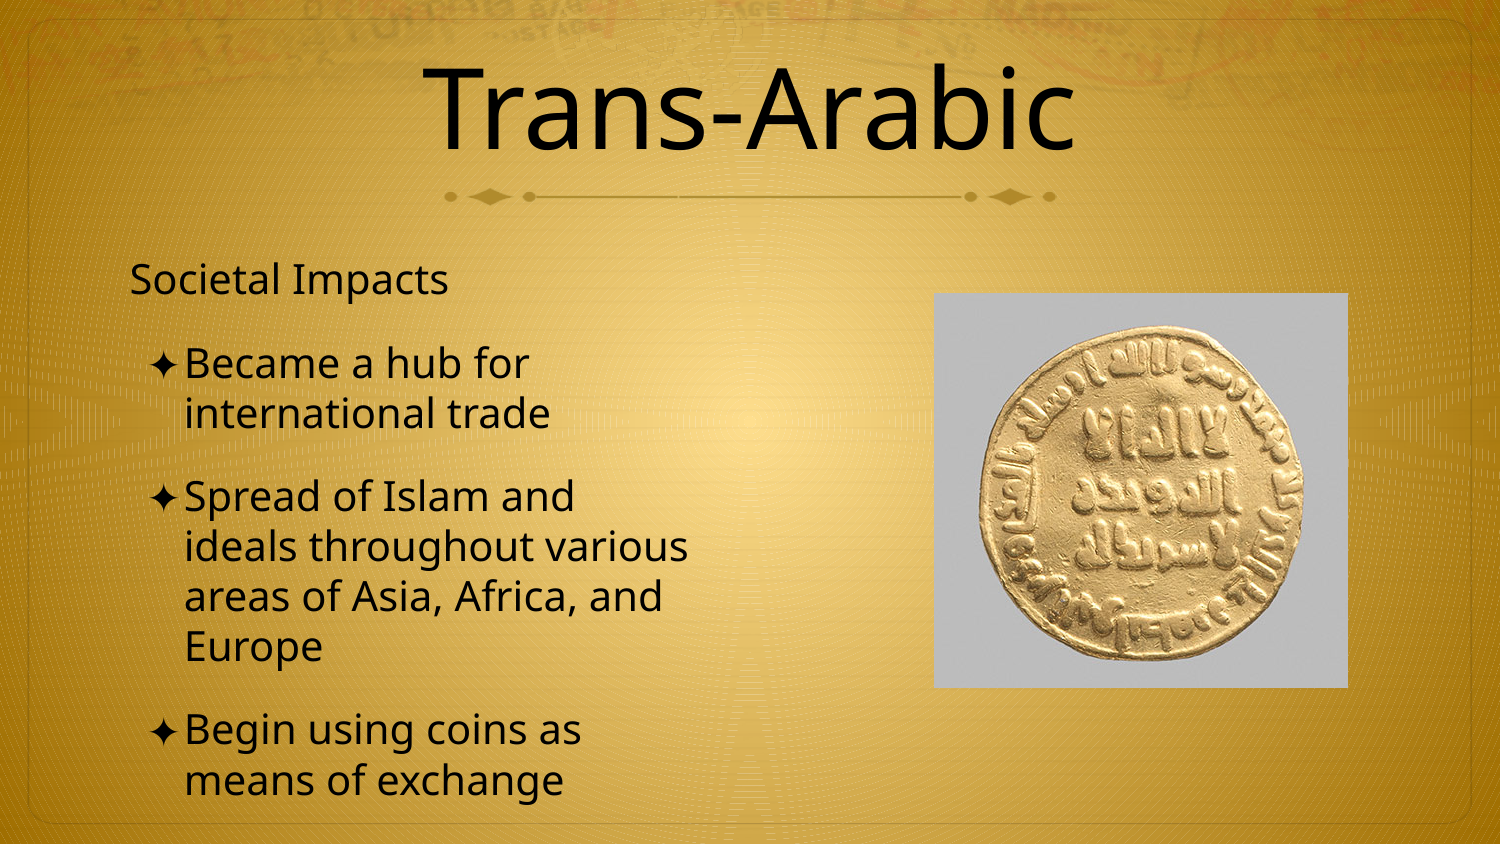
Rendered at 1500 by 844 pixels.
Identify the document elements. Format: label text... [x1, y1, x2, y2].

list Societal Impacts Became a hub for international trade Spread of Islam and ideals throughout various areas of Asia, Africa, and Europe Begin using coins as means of exchange [93, 238, 709, 743]
title Trans-Arabic [93, 33, 1407, 175]
picture [0, 0, 1500, 844]
